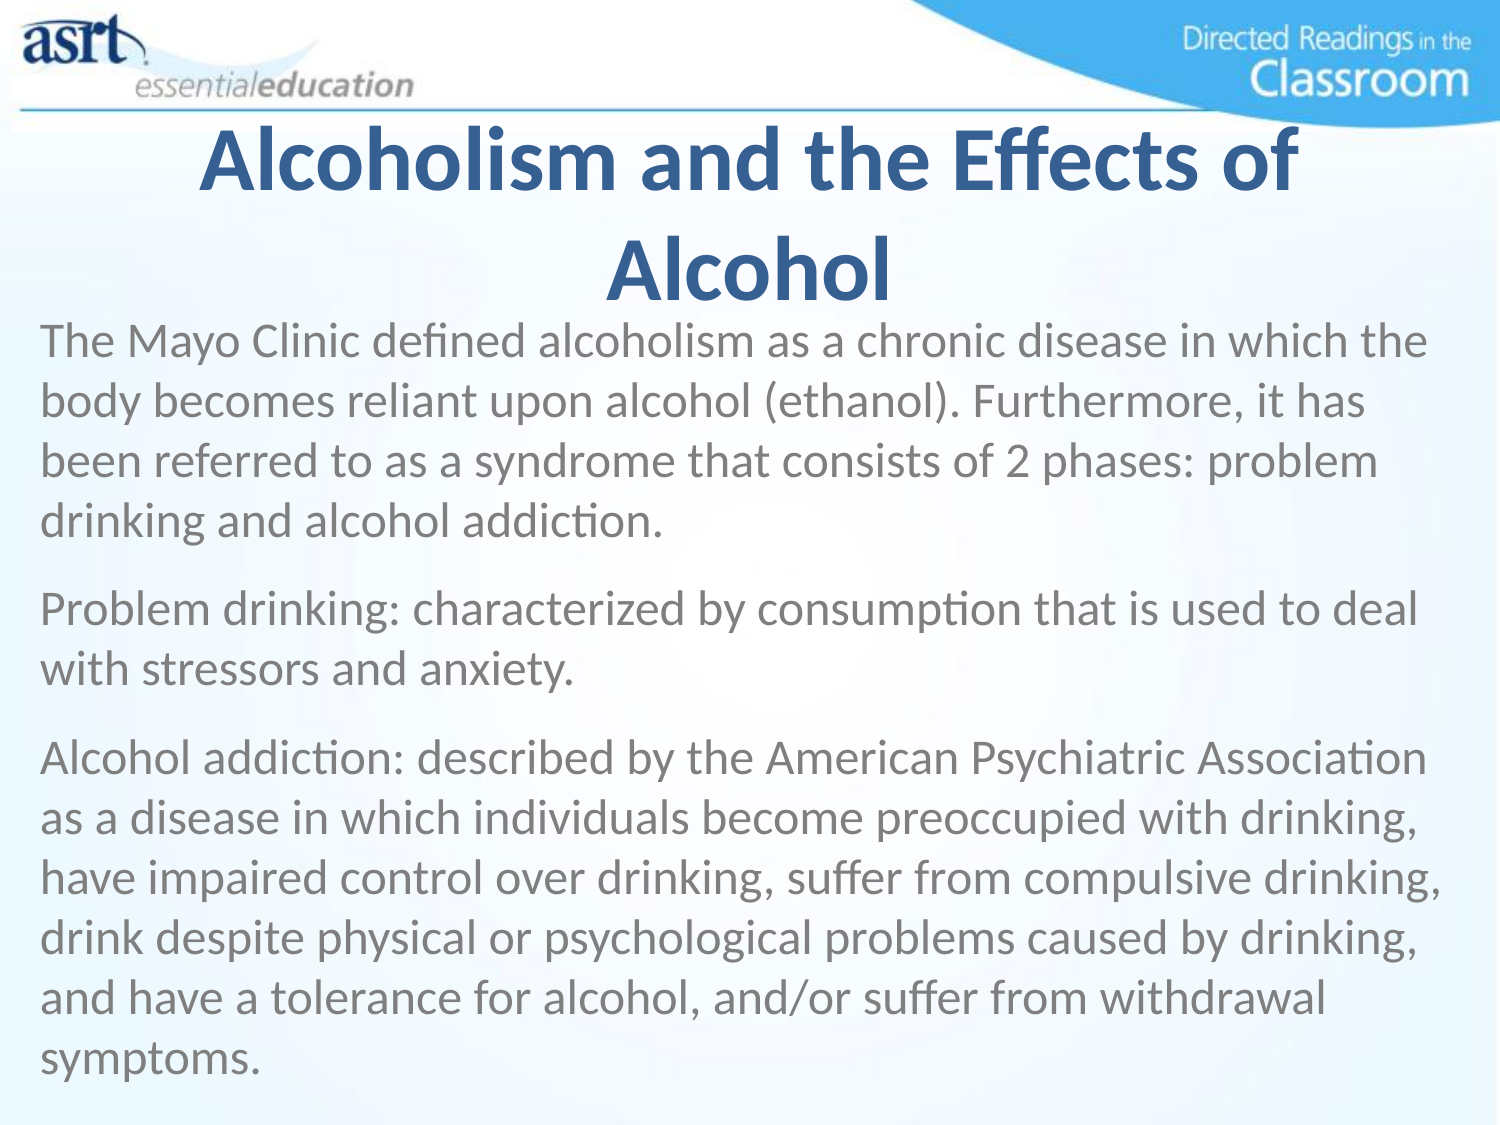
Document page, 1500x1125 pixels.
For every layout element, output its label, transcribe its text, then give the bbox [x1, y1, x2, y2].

list The Mayo Clinic defined alcoholism as a chronic disease in which the body becomes reliant upon alcohol (ethanol). Furthermore, it has been referred to as a syndrome that consists of 2 phases: problem drinking and alcohol addiction. Problem drinking: characterized by consumption that is used to deal with stressors and anxiety. Alcohol addiction: described by the American Psychiatric Association as a disease in which individuals become preoccupied with drinking, have impaired control over drinking, suffer from compulsive drinking, drink despite physical or psychological problems caused by drinking, and have a tolerance for alcohol, and/or suffer from withdrawal symptoms. [24, 299, 1476, 938]
title Alcoholism and the Effects of Alcohol [74, 114, 1426, 299]
picture [0, 0, 1500, 1125]
